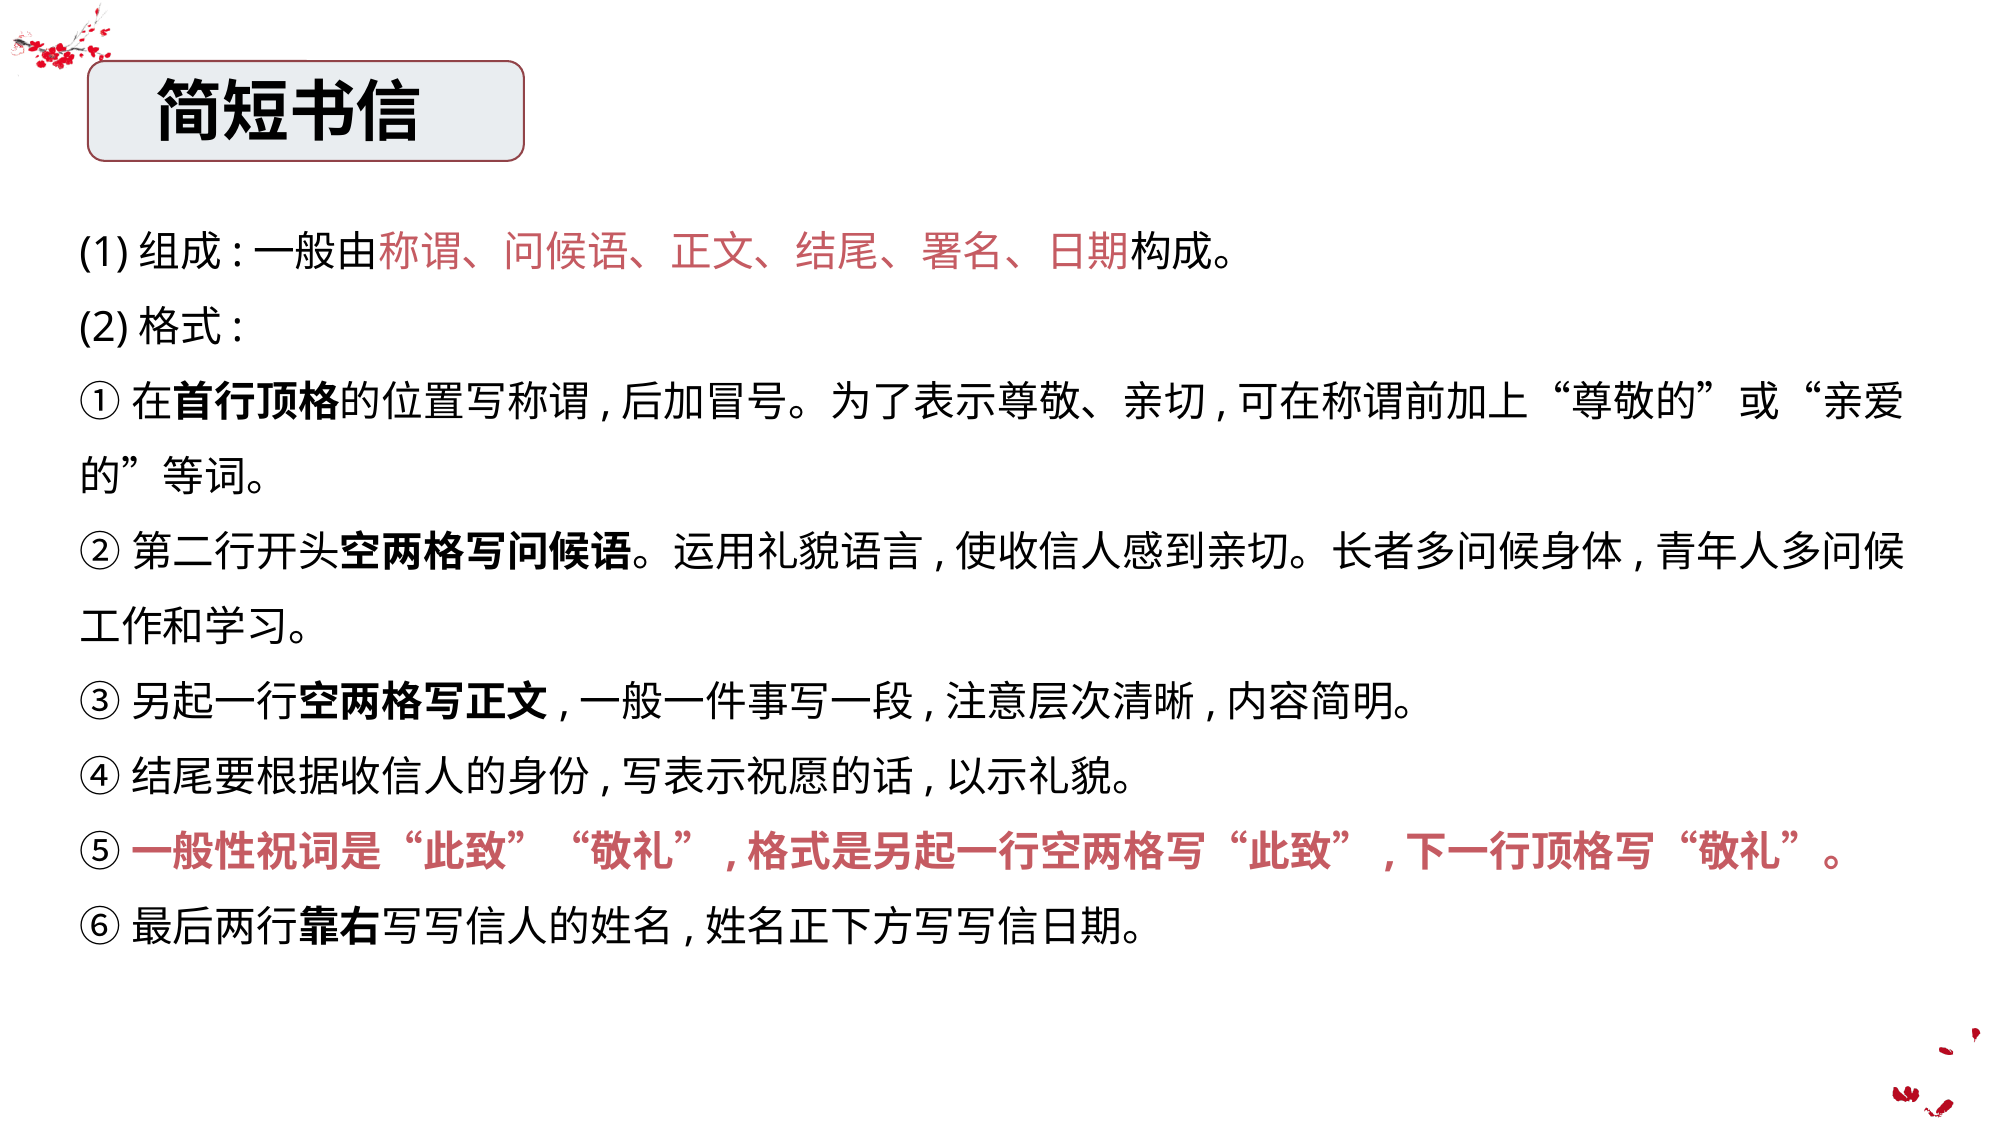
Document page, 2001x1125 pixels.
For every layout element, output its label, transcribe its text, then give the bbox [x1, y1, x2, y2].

text_box [86, 59, 525, 162]
text_box 简短书信 [140, 61, 438, 156]
picture [0, 0, 119, 79]
picture [1881, 1006, 2000, 1125]
text_box (1)组成:一般由称谓、问候语、正文、结尾、署名、日期构成。 (2)格式: ①在首行顶格的位置写称谓,后加冒号。为了表示尊敬、亲切,可在称谓前加上“尊敬的”或“亲爱的”等词。 ②第二行开头空两格写问候语。运用礼貌语言,使收信人感到亲切。长者多问候身体,青年人多问候工作和学习。 ③另起一行空两格写正文,一般一件事写一段,注意层次清晰,内容简明。 ④结尾要根据收信人的身份,写表示祝愿的话,以示礼貌。 ⑤一般性祝词是“此致”“敬礼”,格式是另起一行空两格写“此致”,下一行顶格写“敬礼”。 ⑥最后两行靠右写写信人的姓名,姓名正下方写写信日期。 [64, 192, 1950, 958]
